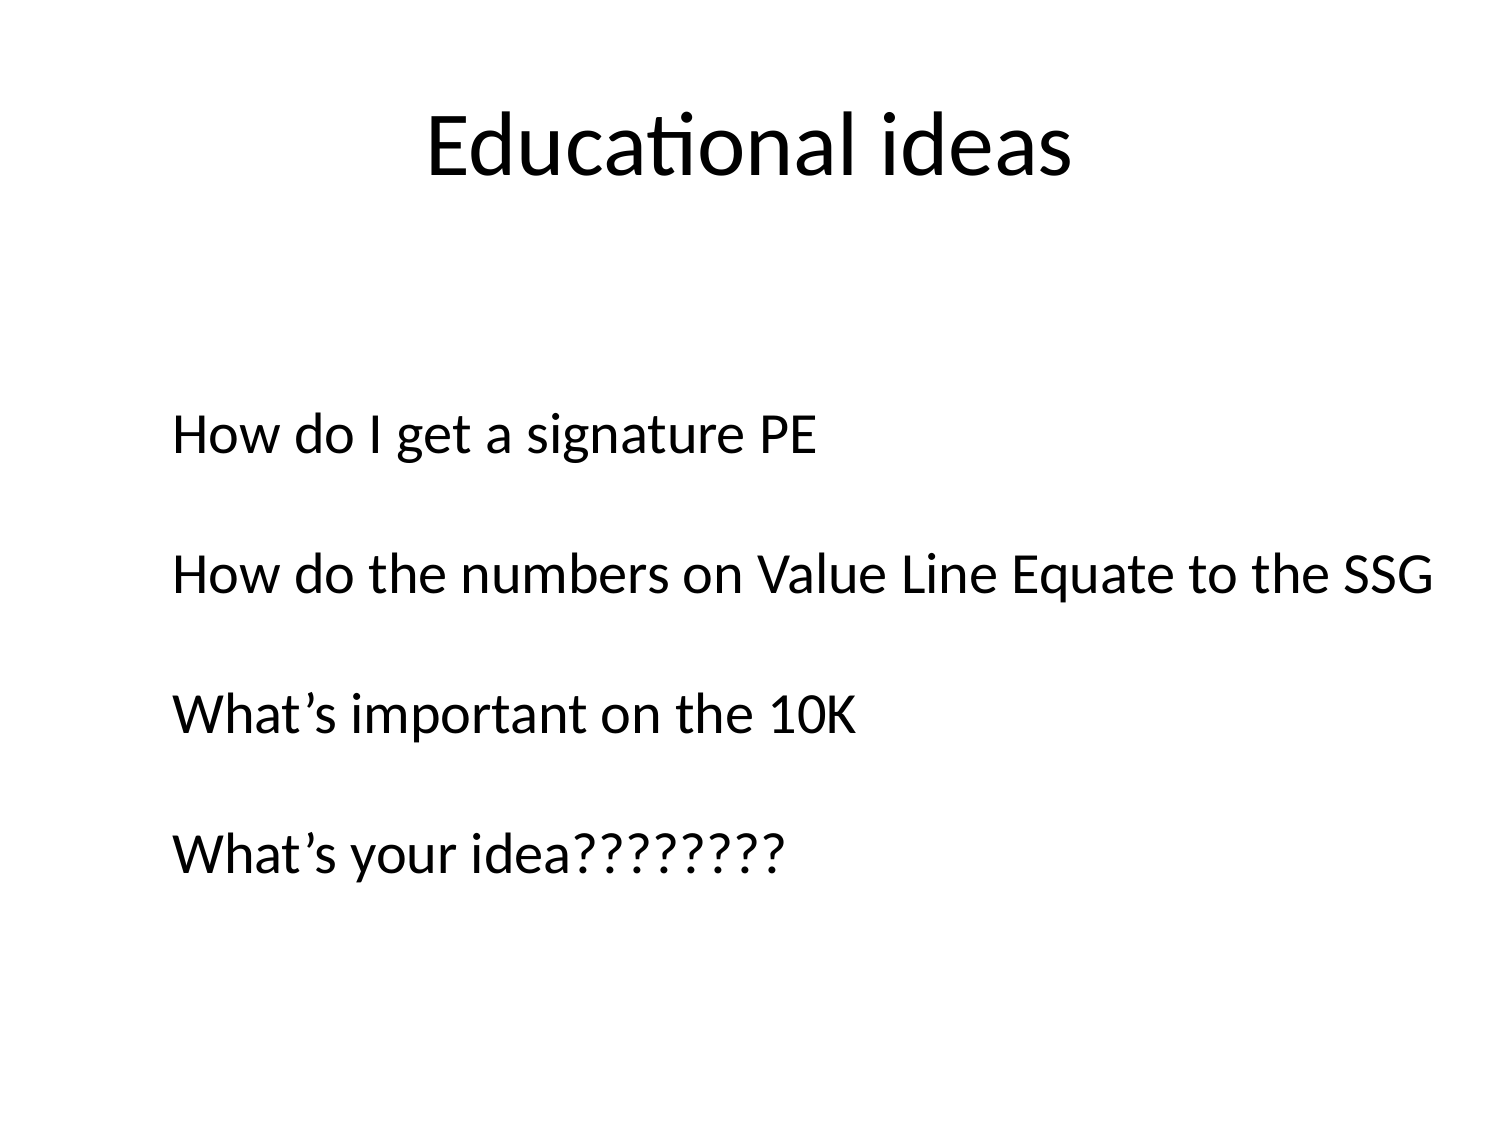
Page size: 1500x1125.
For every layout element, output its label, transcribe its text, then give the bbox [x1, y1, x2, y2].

title Educational ideas [75, 45, 1425, 233]
text_box How do I get a signature PE How do the numbers on Value Line Equate to the SSG What’s important on the 10K What’s your idea???????? [157, 387, 1450, 1008]
